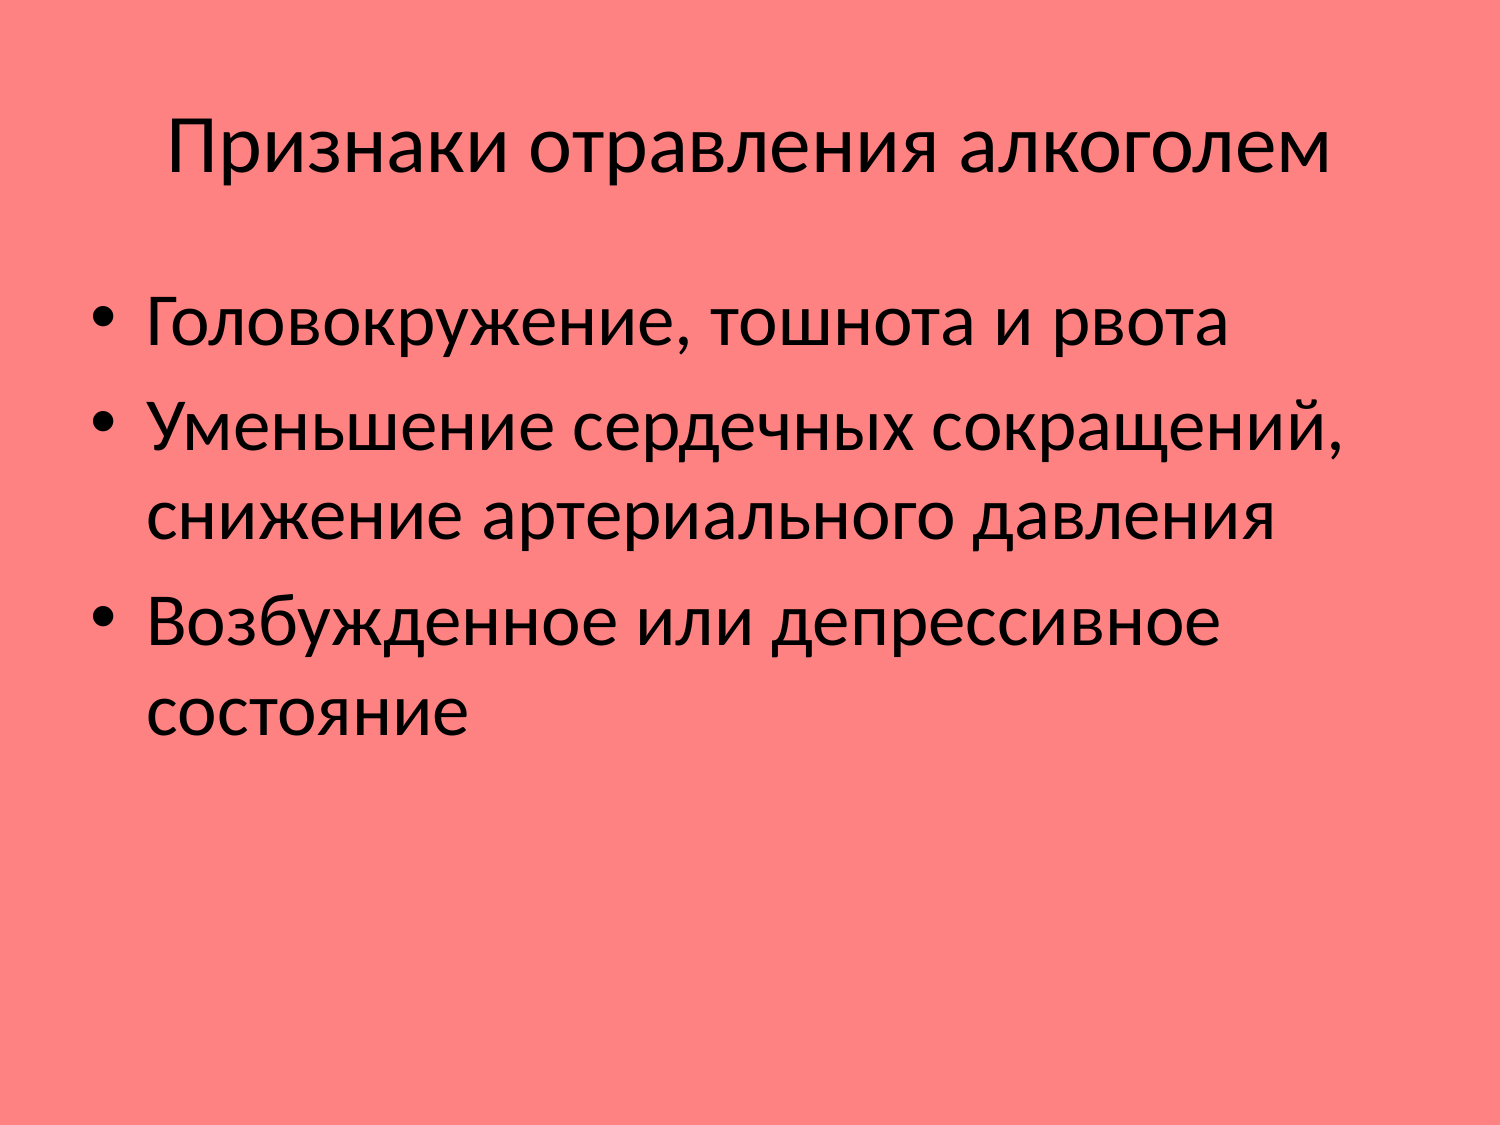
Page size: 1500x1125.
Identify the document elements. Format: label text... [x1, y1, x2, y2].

title Признаки отравления алкоголем [75, 45, 1425, 233]
list Головокружение, тошнота и рвота Уменьшение сердечных сокращений, снижение артериального давления Возбужденное или депрессивное состояние [75, 262, 1425, 1005]
